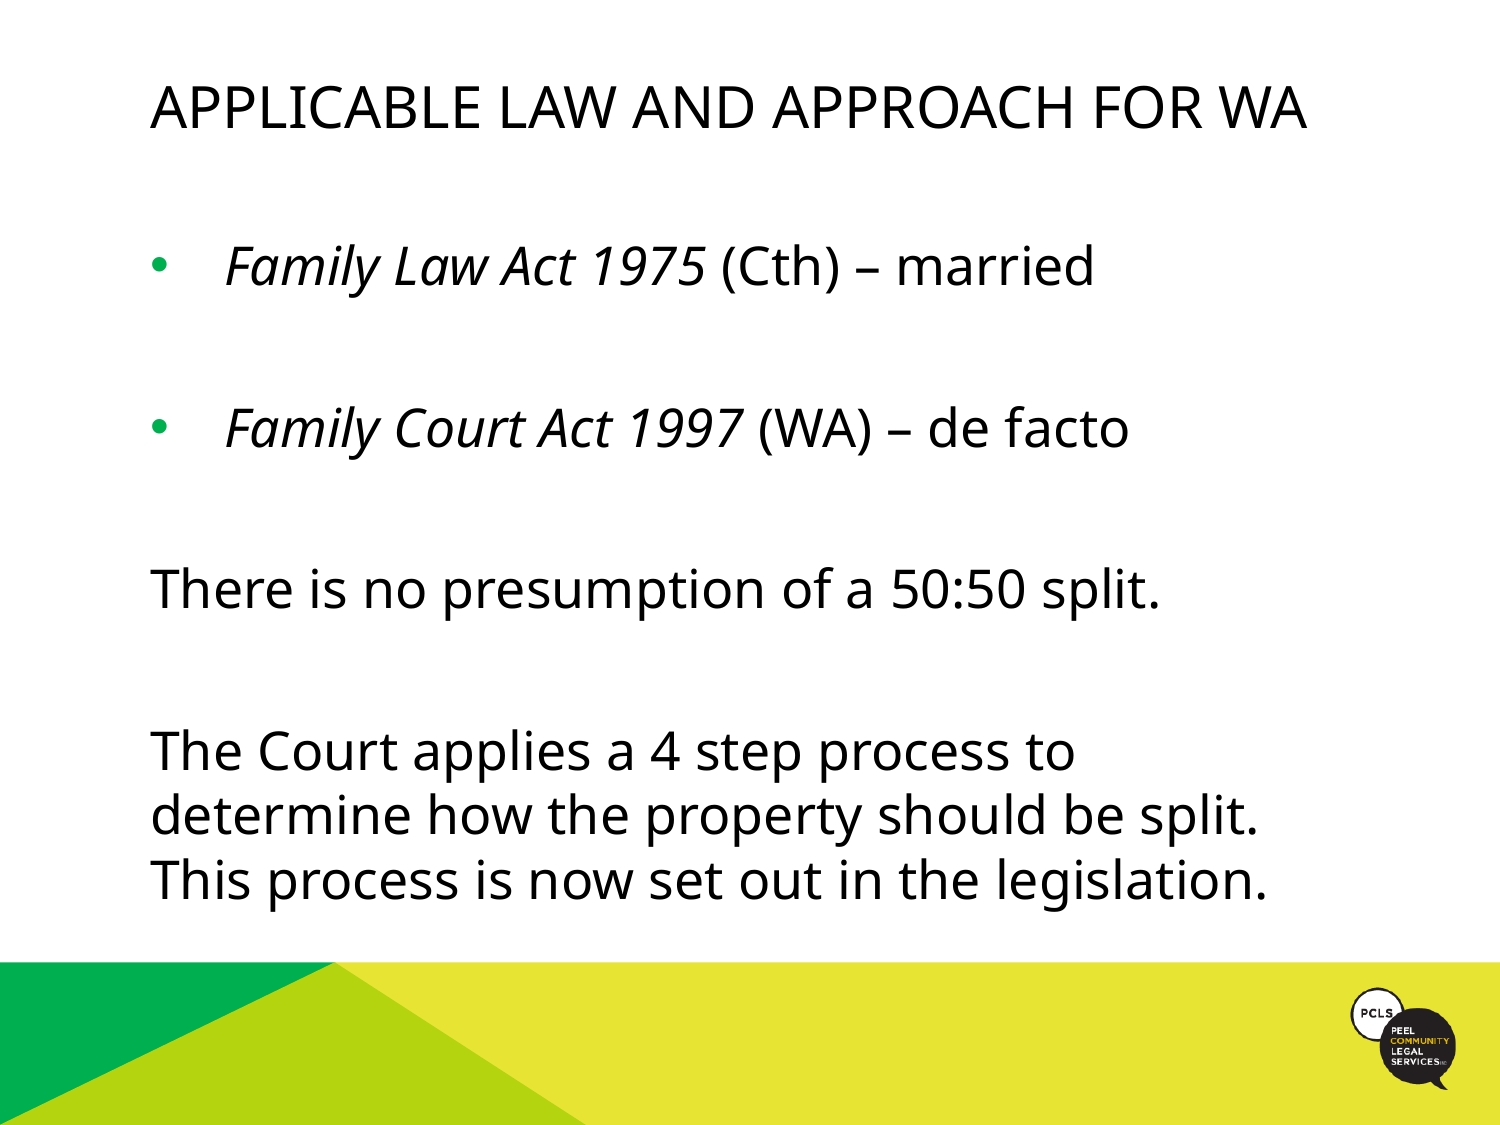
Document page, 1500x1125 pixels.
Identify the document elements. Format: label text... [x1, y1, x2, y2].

title APPLICABLE LAW AND APPROACH FOR WA [135, 60, 1369, 150]
picture [1350, 987, 1456, 1090]
list Family Law Act 1975 (Cth) – married Family Court Act 1997 (WA) – de facto There is no presumption of a 50:50 split. The Court applies a 4 step process to determine how the property should be split. This process is now set out in the legislation. [135, 180, 1369, 923]
